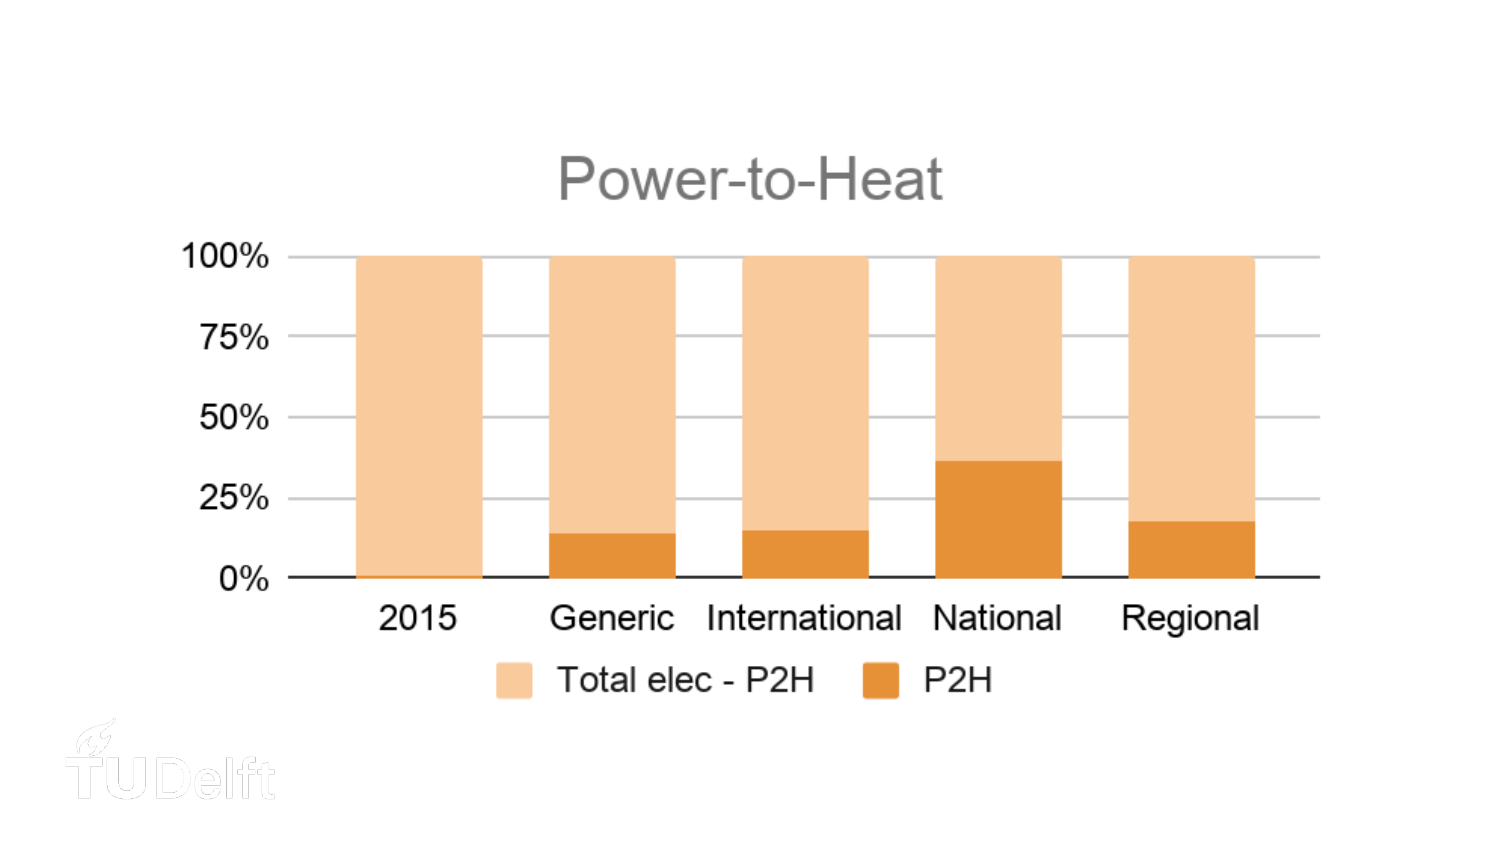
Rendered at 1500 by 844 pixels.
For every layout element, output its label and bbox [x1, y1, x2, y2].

picture [46, 110, 1353, 844]
